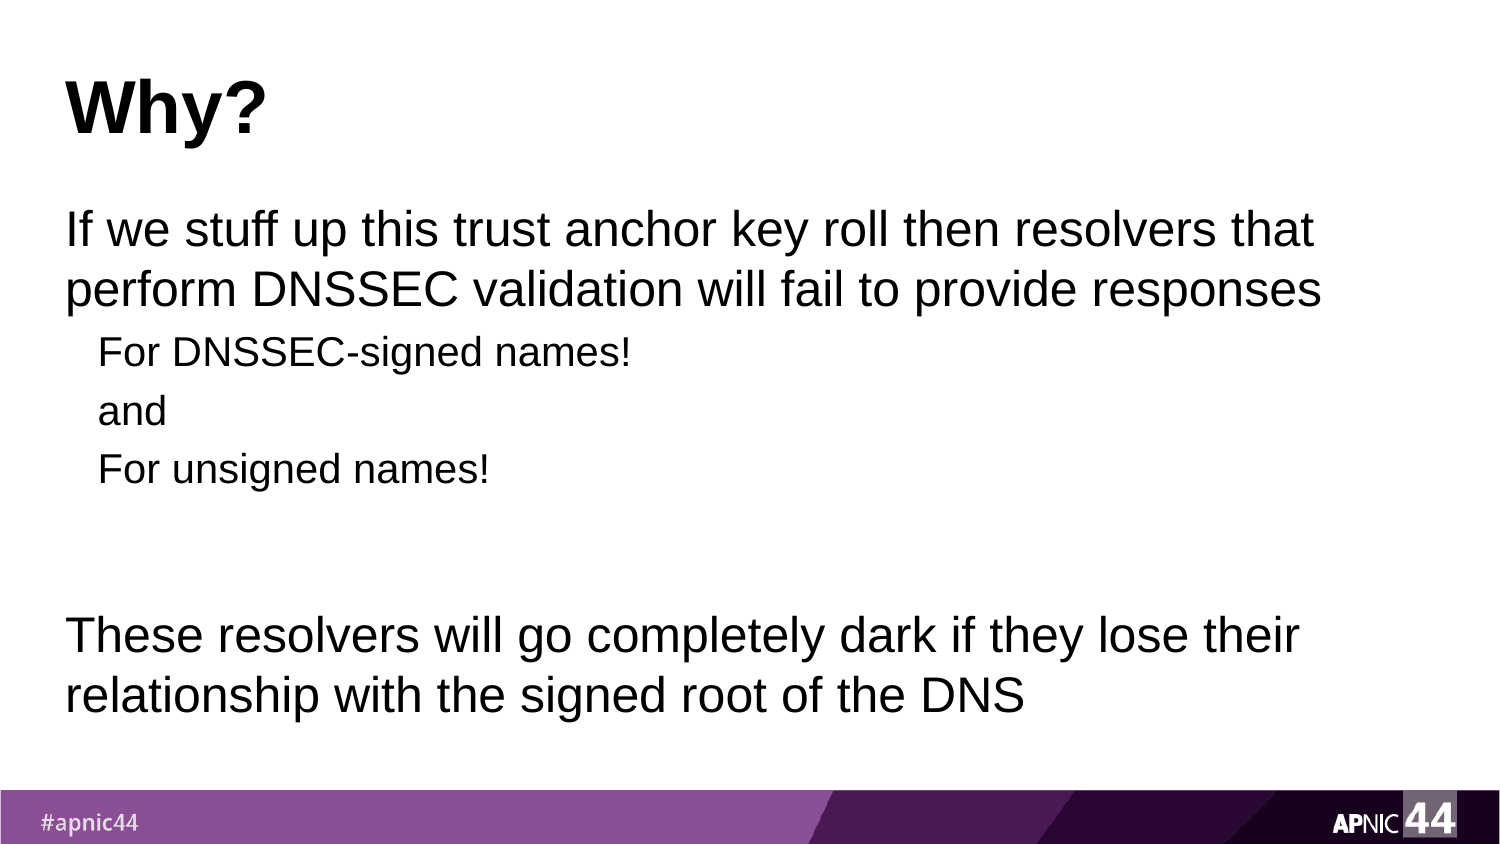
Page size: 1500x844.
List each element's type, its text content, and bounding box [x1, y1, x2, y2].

list If we stuff up this trust anchor key roll then resolvers that perform DNSSEC validation will fail to provide responses For DNSSEC-signed names! and For unsigned names! These resolvers will go completely dark if they lose their relationship with the signed root of the DNS [64, 196, 1436, 759]
title Why? [64, 33, 1436, 175]
